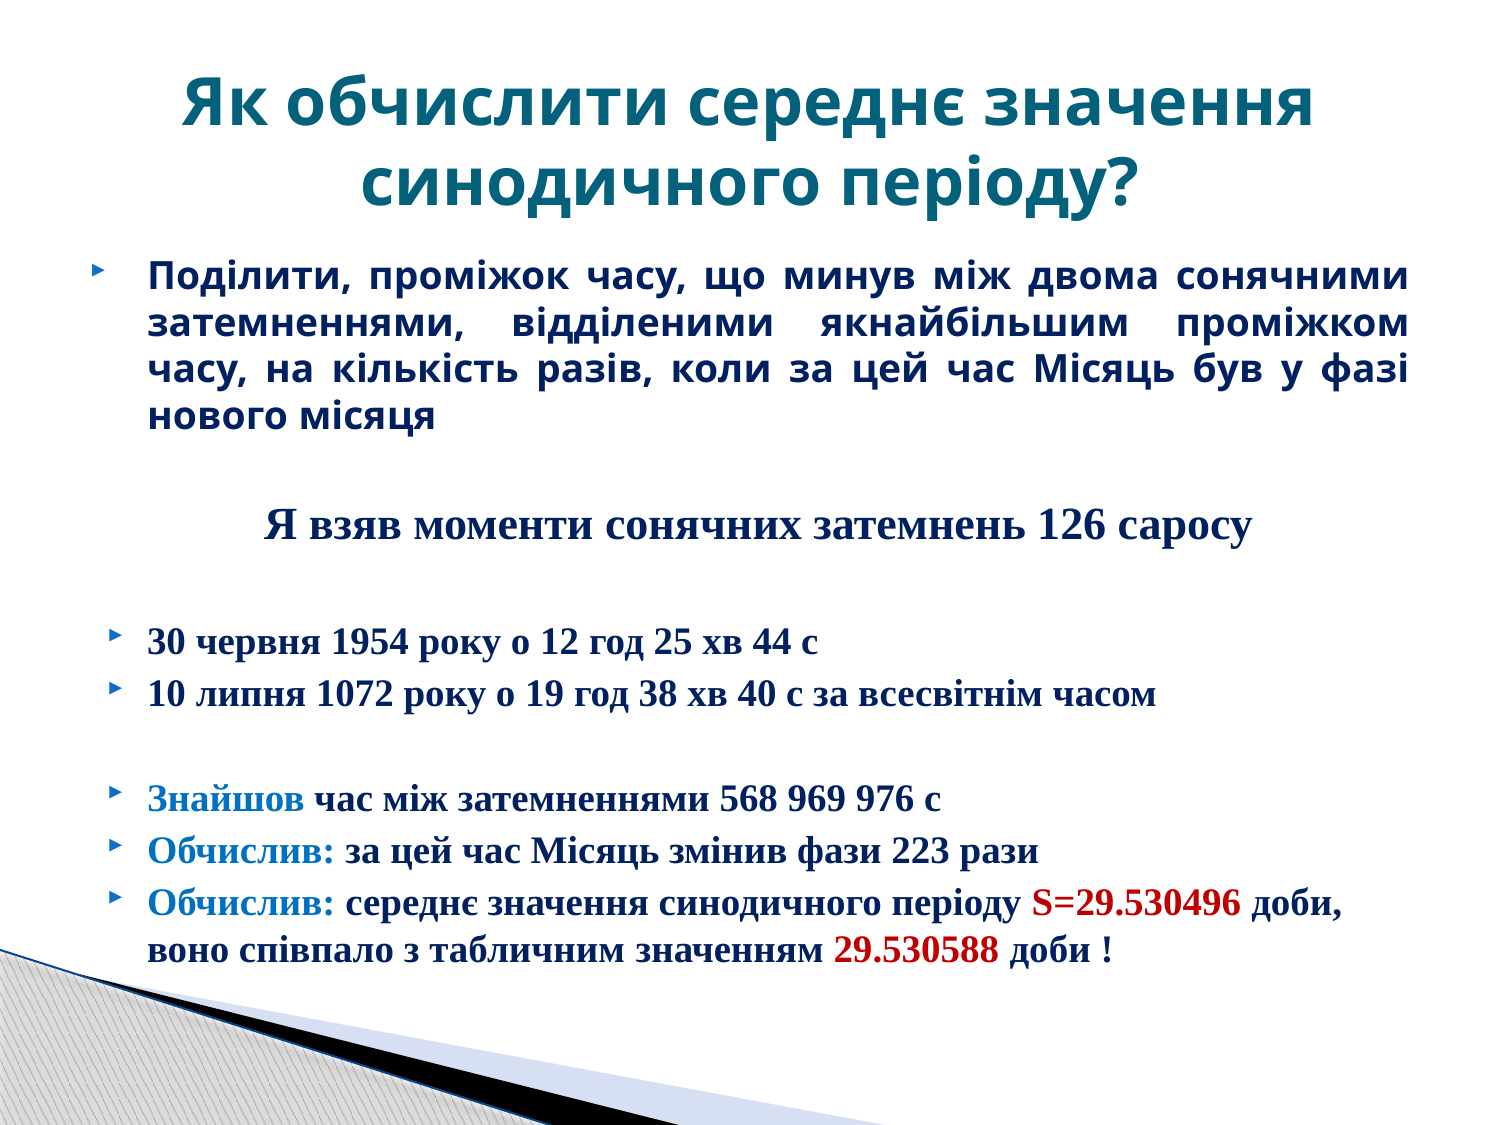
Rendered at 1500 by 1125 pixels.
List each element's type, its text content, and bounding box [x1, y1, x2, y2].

list Поділити, проміжок часу, що минув між двома сонячними затемненнями, відділеними якнайбільшим проміжком часу, на кількість разів, коли за цей час Місяць був у фазі нового місяця Я взяв моменти сонячних затемнень 126 саросу 30 червня 1954 року о 12 год 25 хв 44 с 10 липня 1072 року о 19 год 38 хв 40 с за всесвітнім часом Знайшов час між затемненнями 568 969 976 с Обчислив: за цей час Місяць змінив фази 223 рази Обчислив: середнє значення синодичного періоду S=29.530496 доби, воно співпало з табличним значенням 29.530588 доби ! [75, 243, 1425, 986]
title Як обчислити середнє значення синодичного періоду? [75, 45, 1425, 233]
